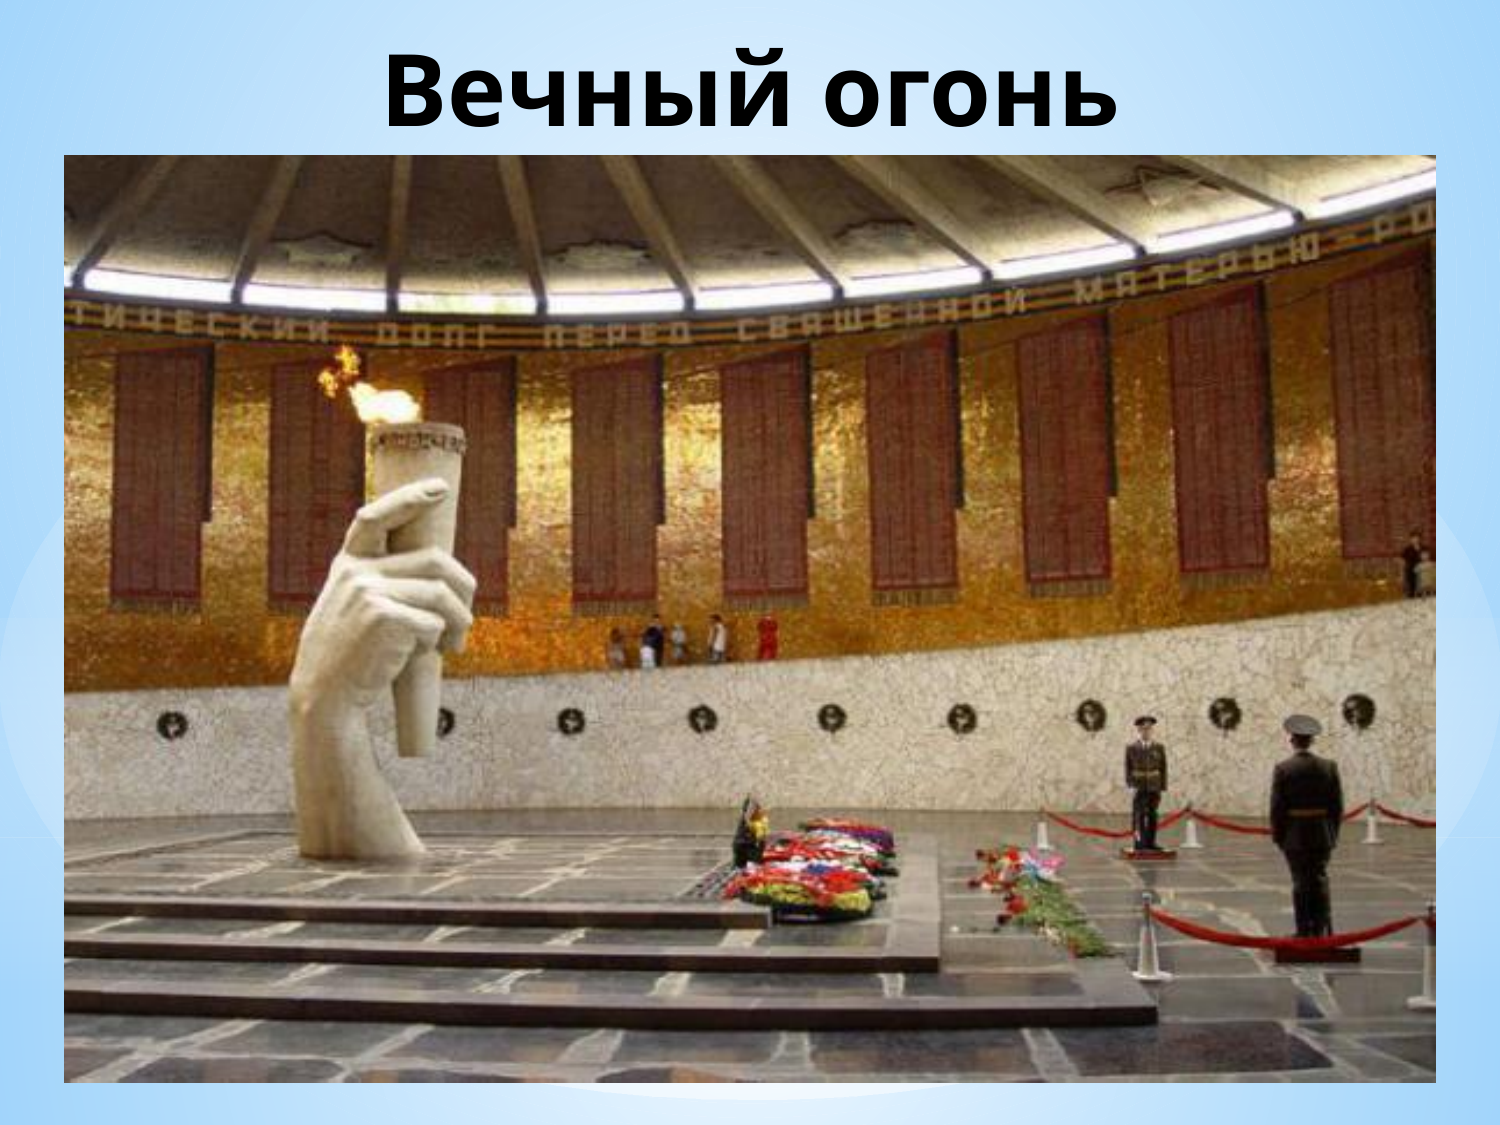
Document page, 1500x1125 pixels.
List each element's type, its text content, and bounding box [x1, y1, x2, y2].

picture [64, 155, 1436, 1083]
text_box Вечный огонь солдатский [64, 19, 1436, 154]
